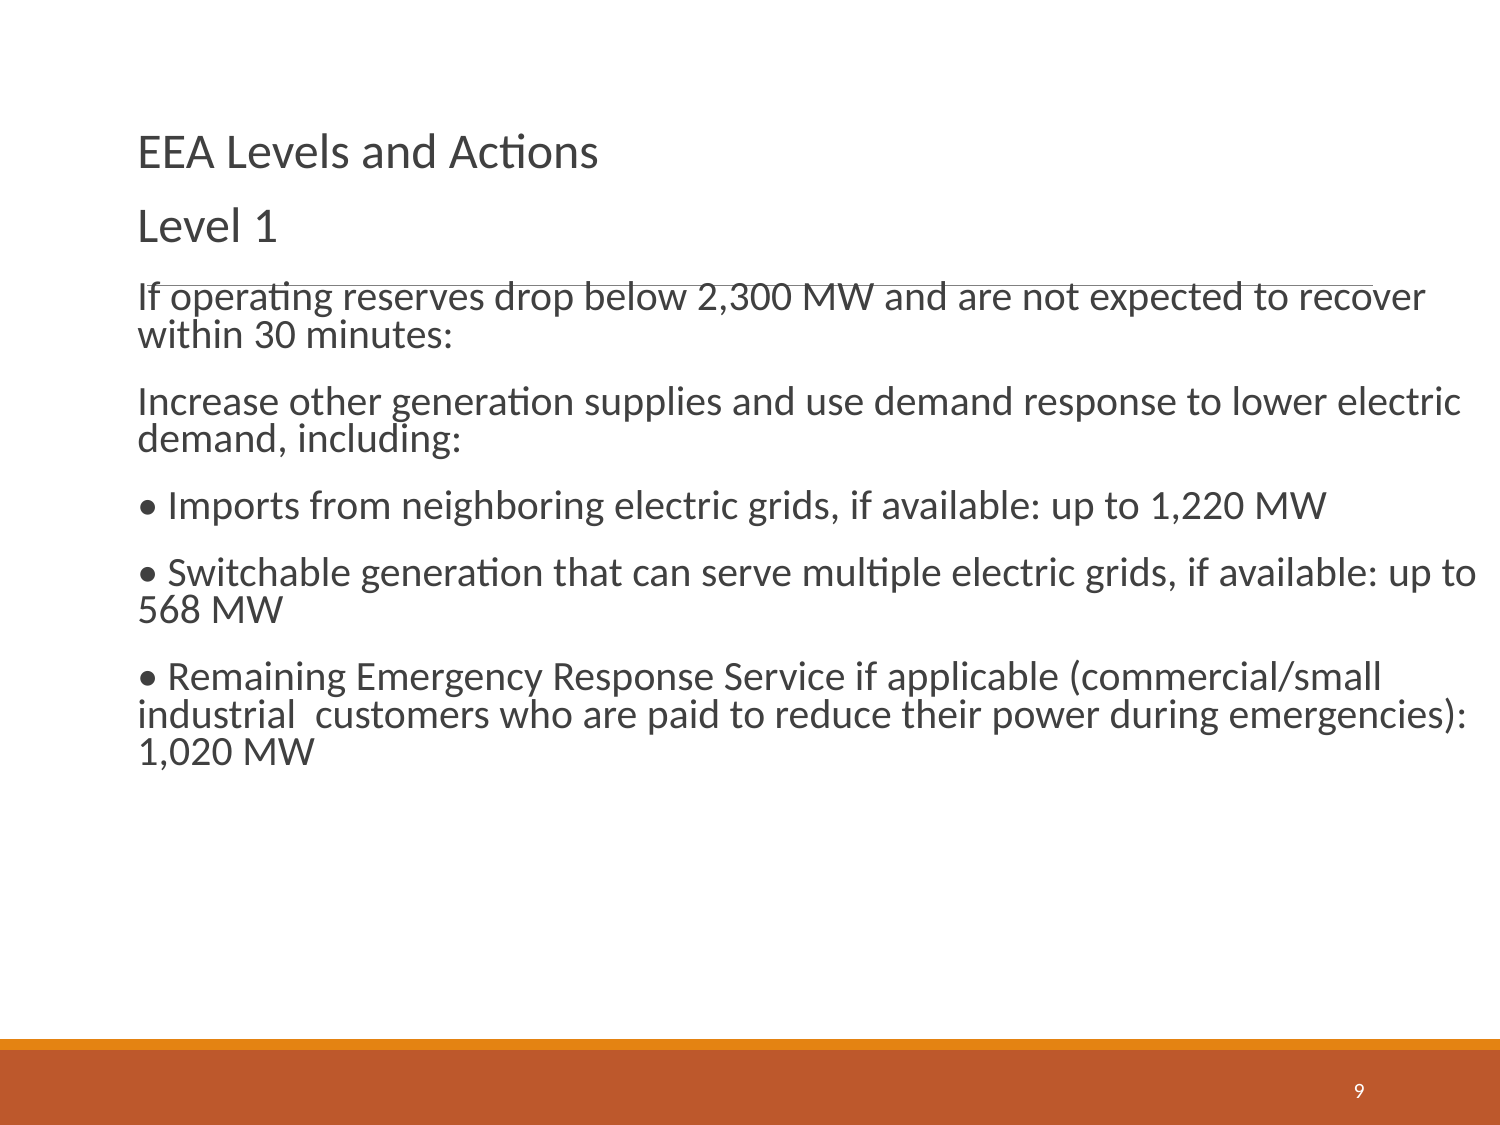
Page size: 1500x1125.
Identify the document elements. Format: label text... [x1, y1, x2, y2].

list EEA Levels and Actions Level 1 If operating reserves drop below 2,300 MW and are not expected to recover within 30 minutes: Increase other generation supplies and use demand response to lower electric demand, including: • Imports from neighboring electric grids, if available: up to 1,220 MW • Switchable generation that can serve multiple electric grids, if available: up to 568 MW • Remaining Emergency Response Service if applicable (commercial/small industrial customers who are paid to reduce their power during emergencies): 1,020 MW [137, 125, 1500, 975]
slide_number 9 [1218, 1059, 1380, 1120]
